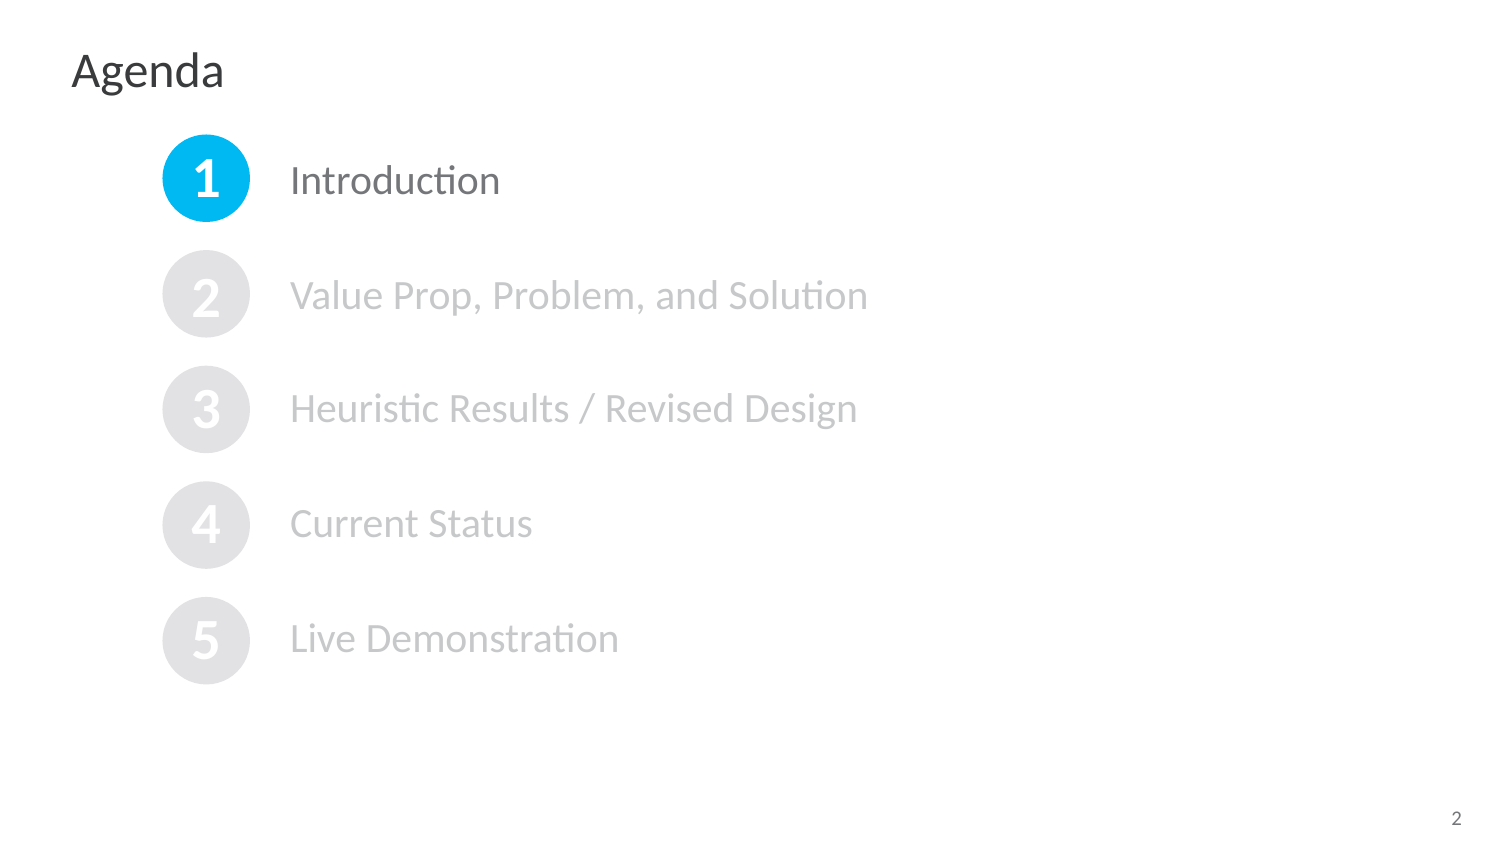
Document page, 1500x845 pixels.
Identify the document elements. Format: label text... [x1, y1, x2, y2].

title Agenda [56, 0, 1363, 106]
text_box 1 [162, 134, 250, 222]
text_box Live Demonstration [275, 610, 1363, 670]
text_box Current Status [275, 495, 1363, 555]
text_box 4 [162, 481, 250, 569]
text_box Introduction [275, 152, 1363, 212]
text_box 2 [162, 250, 250, 338]
text_box 5 [162, 596, 250, 685]
text_box 3 [162, 365, 250, 454]
text_box Value Prop, Problem, and Solution [275, 267, 1363, 327]
text_box Heuristic Results / Revised Design [275, 380, 1363, 440]
